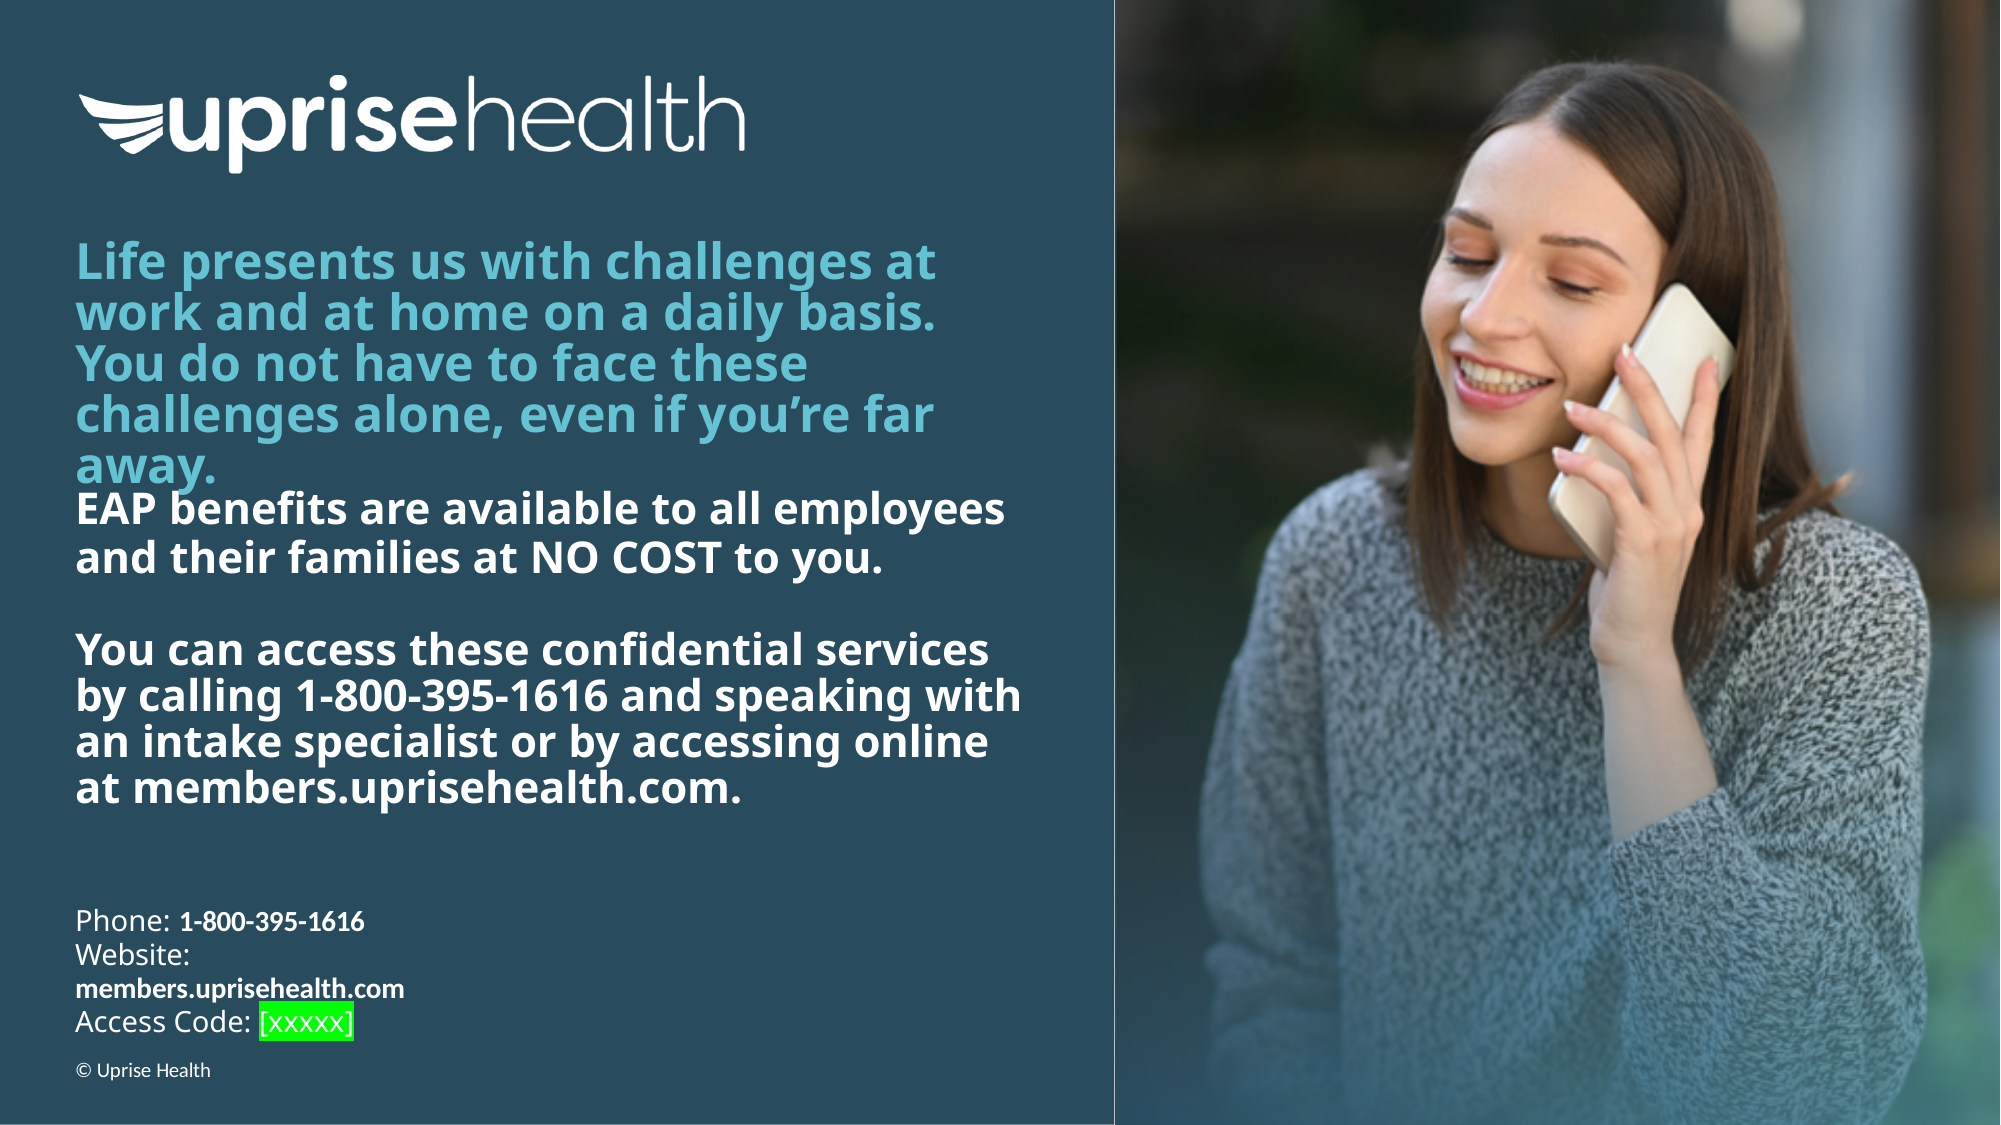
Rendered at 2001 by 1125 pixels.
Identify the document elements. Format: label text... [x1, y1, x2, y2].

picture [75, 74, 749, 174]
picture [1114, 0, 2000, 1125]
text_box Phone: 1-800-395-1616 Website: members.uprisehealth.com Access Code: [xxxxx] © Uprise Health [72, 908, 521, 1082]
list EAP benefits are available to all employees and their families at NO COST to you. You can access these confidential services by calling 1-800-395-1616 and speaking with an intake specialist or by accessing online at members.uprisehealth.com. [72, 482, 1024, 1122]
title Life presents us with challenges at work and at home on a daily basis. You do not have to face these challenges alone, even if you’re far away. [72, 227, 1037, 494]
